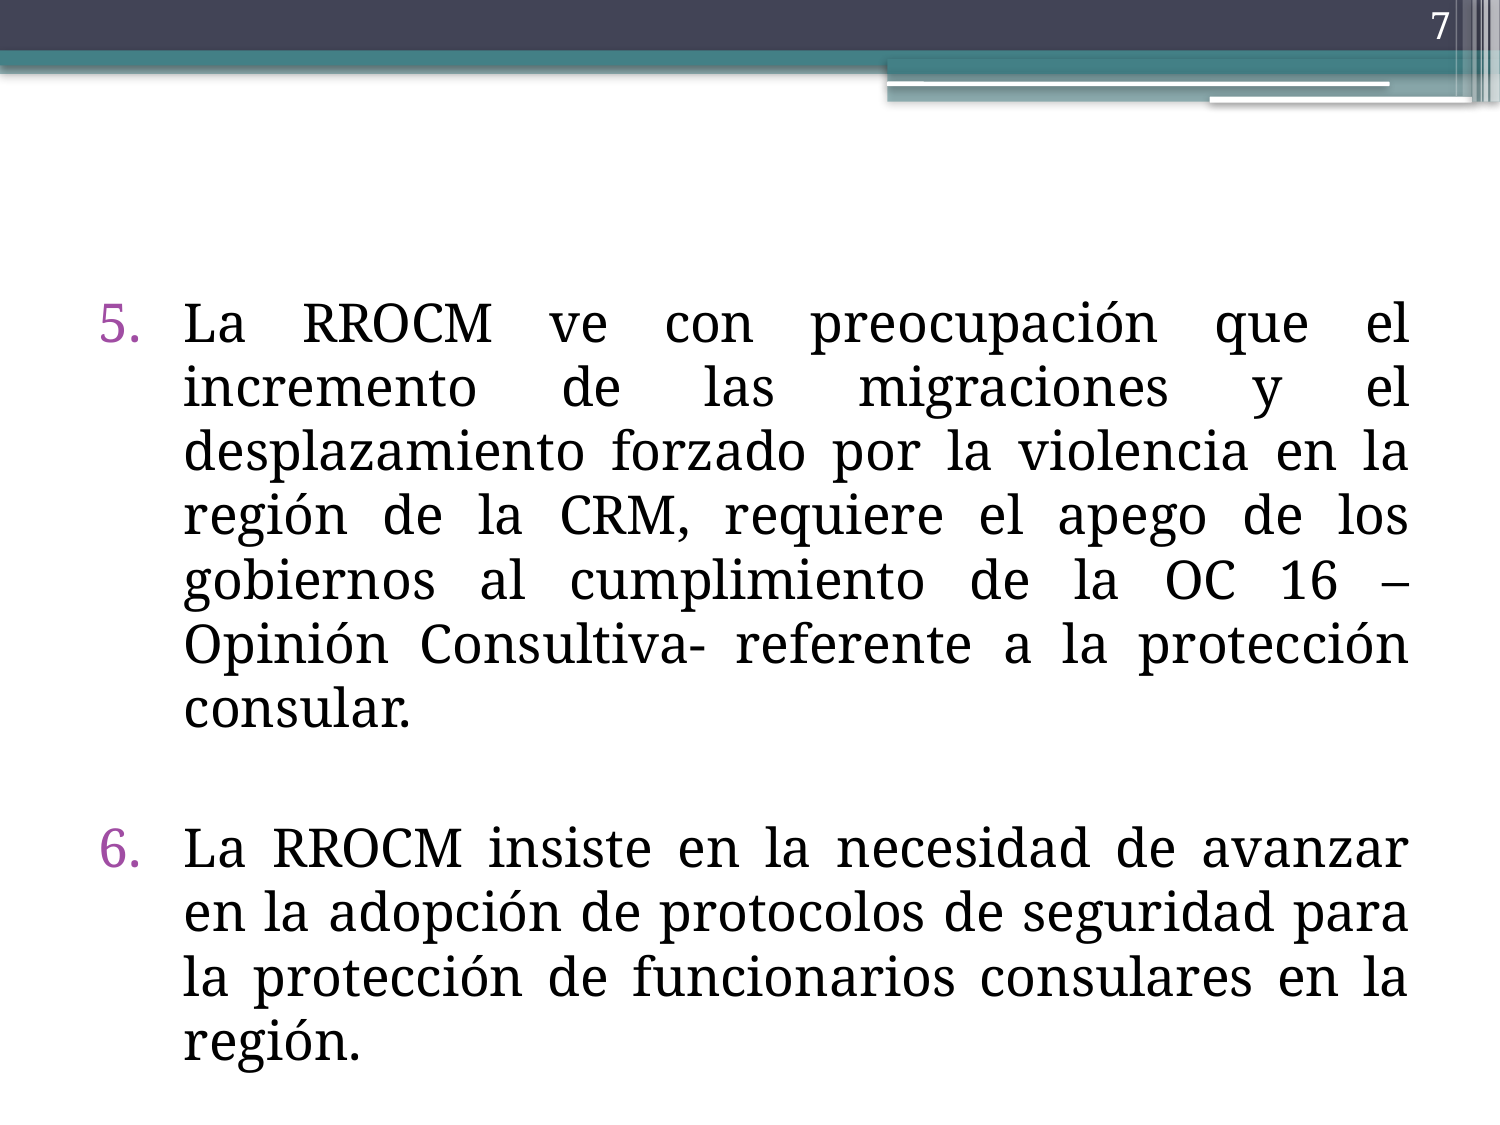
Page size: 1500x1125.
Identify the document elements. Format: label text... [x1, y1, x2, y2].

slide_number 7 [1341, 0, 1466, 61]
list La RROCM ve con preocupación que el incremento de las migraciones y el desplazamiento forzado por la violencia en la región de la CRM, requiere el apego de los gobiernos al cumplimiento de la OC 16 –Opinión Consultiva- referente a la protección consular. La RROCM insiste en la necesidad de avanzar en la adopción de protocolos de seguridad para la protección de funcionarios consulares en la región. [75, 281, 1425, 1079]
